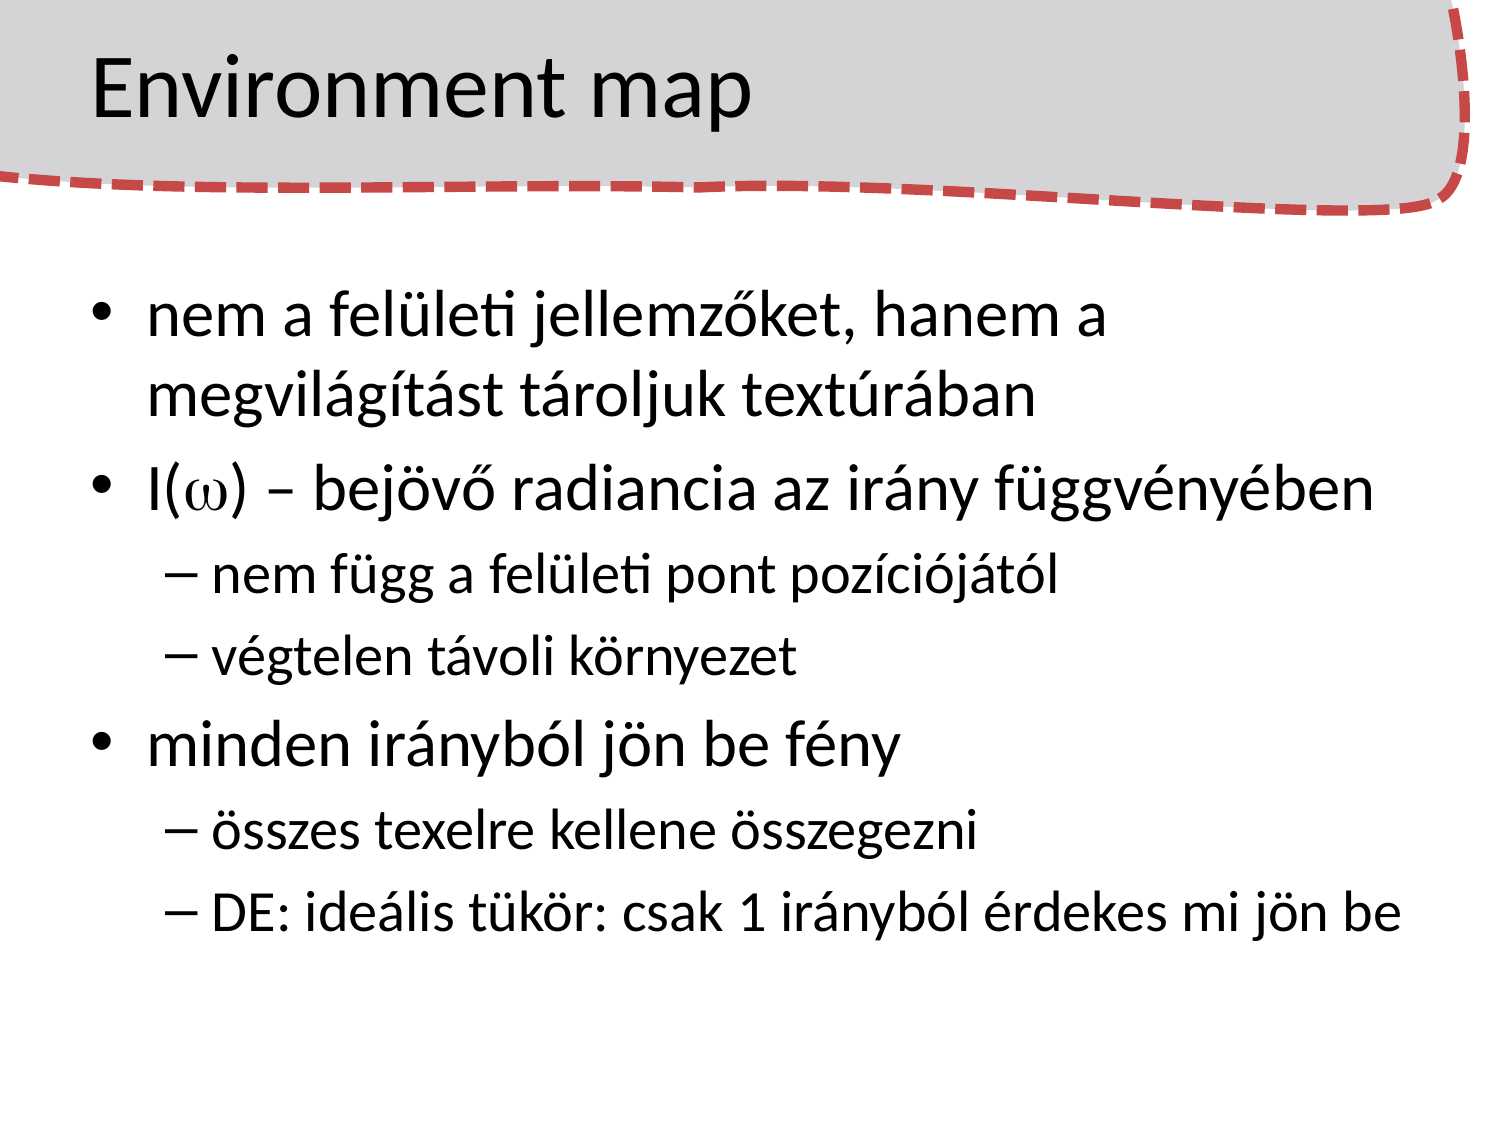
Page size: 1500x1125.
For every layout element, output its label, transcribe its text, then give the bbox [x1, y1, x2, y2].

list nem a felületi jellemzőket, hanem a megvilágítást tároljuk textúrában I(w) – bejövő radiancia az irány függvényében nem függ a felületi pont pozíciójától végtelen távoli környezet minden irányból jön be fény összes texelre kellene összegezni DE: ideális tükör: csak 1 irányból érdekes mi jön be [75, 262, 1425, 1005]
title Environment map [75, 0, 1425, 188]
